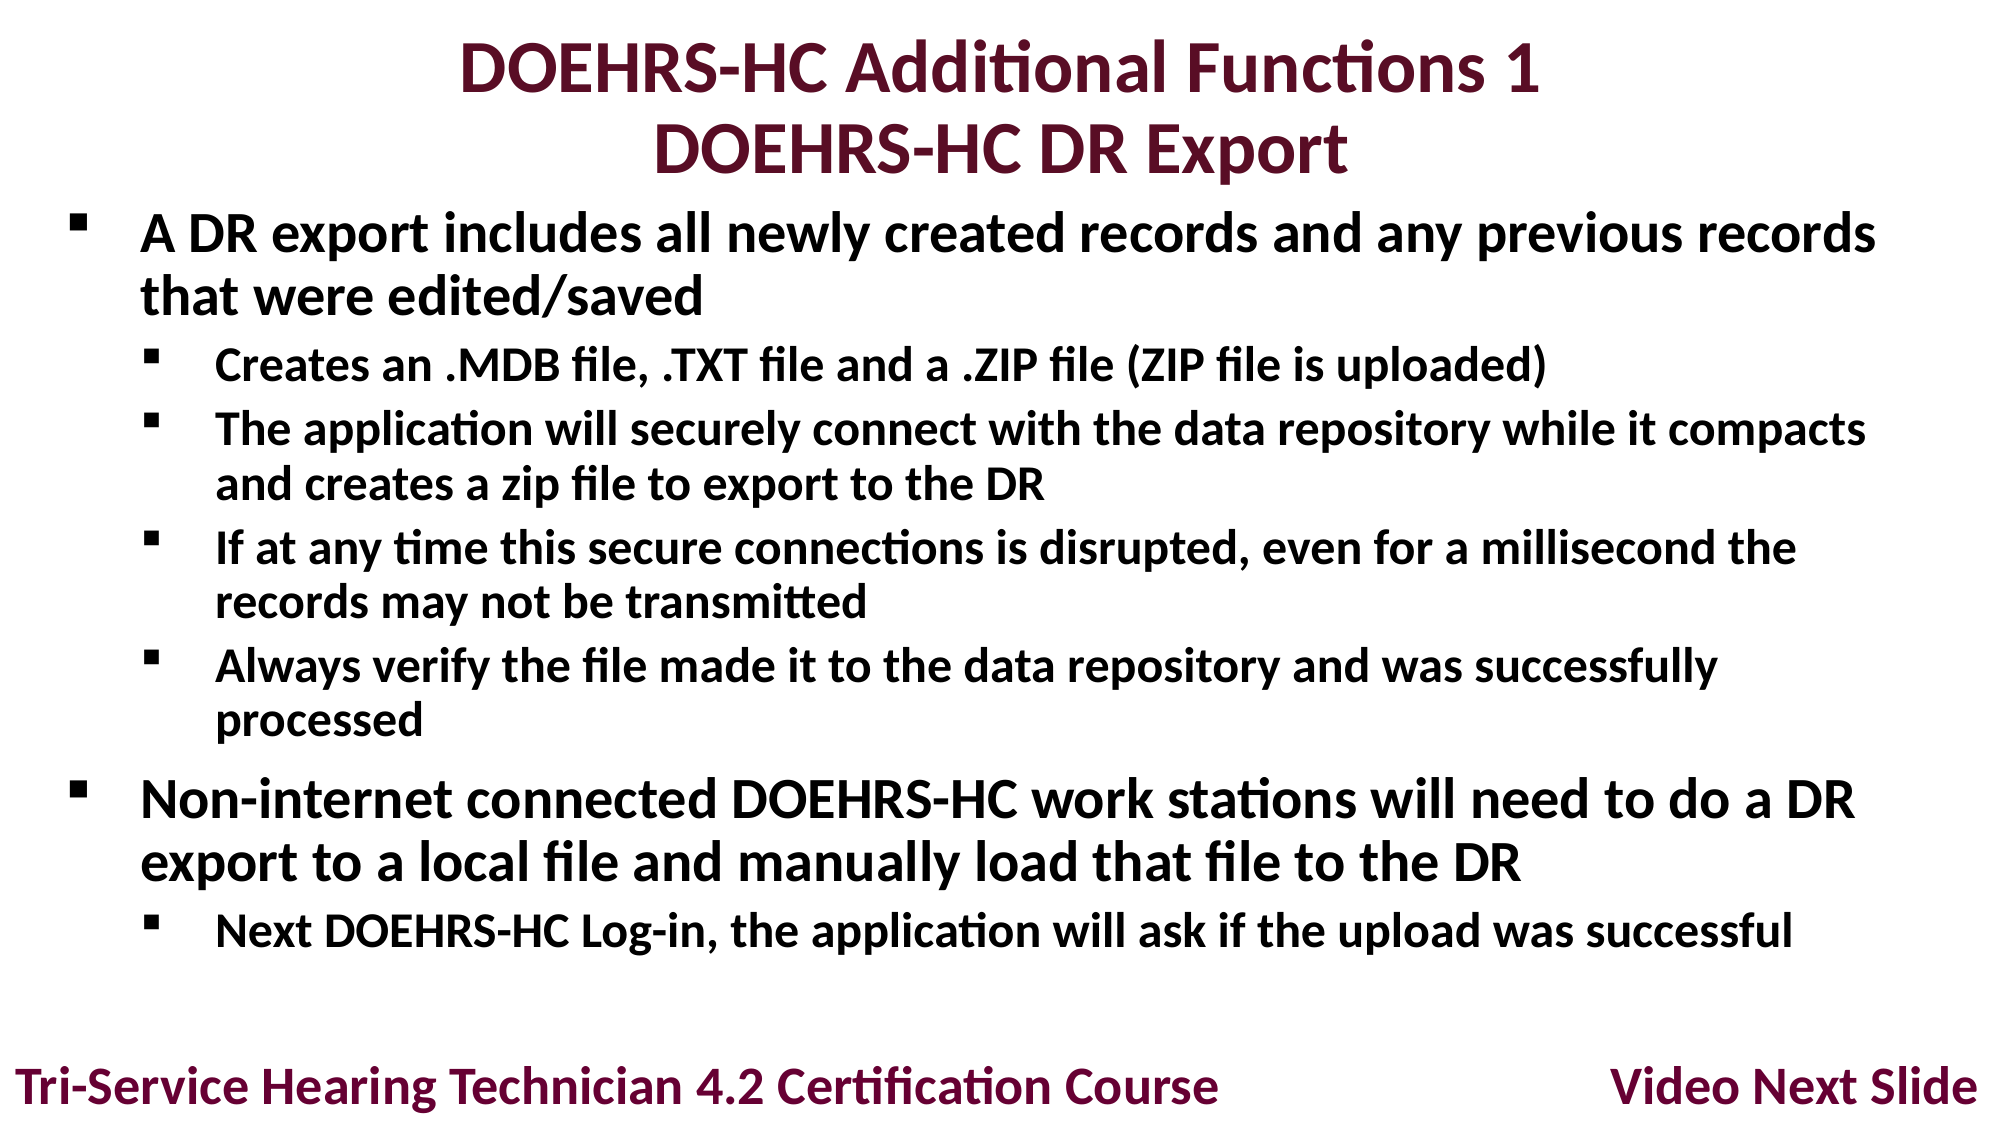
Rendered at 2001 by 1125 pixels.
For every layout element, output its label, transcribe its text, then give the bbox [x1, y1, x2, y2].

text_box A DR export includes all newly created records and any previous records that were edited/saved Creates an .MDB file, .TXT file and a .ZIP file (ZIP file is uploaded) The application will securely connect with the data repository while it compacts and creates a zip file to export to the DR If at any time this secure connections is disrupted, even for a millisecond the records may not be transmitted Always verify the file made it to the data repository and was successfully processed Non-internet connected DOEHRS-HC work stations will need to do a DR export to a local file and manually load that file to the DR Next DOEHRS-HC Log-in, the application will ask if the upload was successful [50, 194, 1950, 1024]
text_box Tri-Service Hearing Technician 4.2 Certification Course Video Next Slide [0, 1049, 2000, 1124]
title DOEHRS-HC Additional Functions 1 DOEHRS-HC DR Export [98, 1, 1905, 194]
